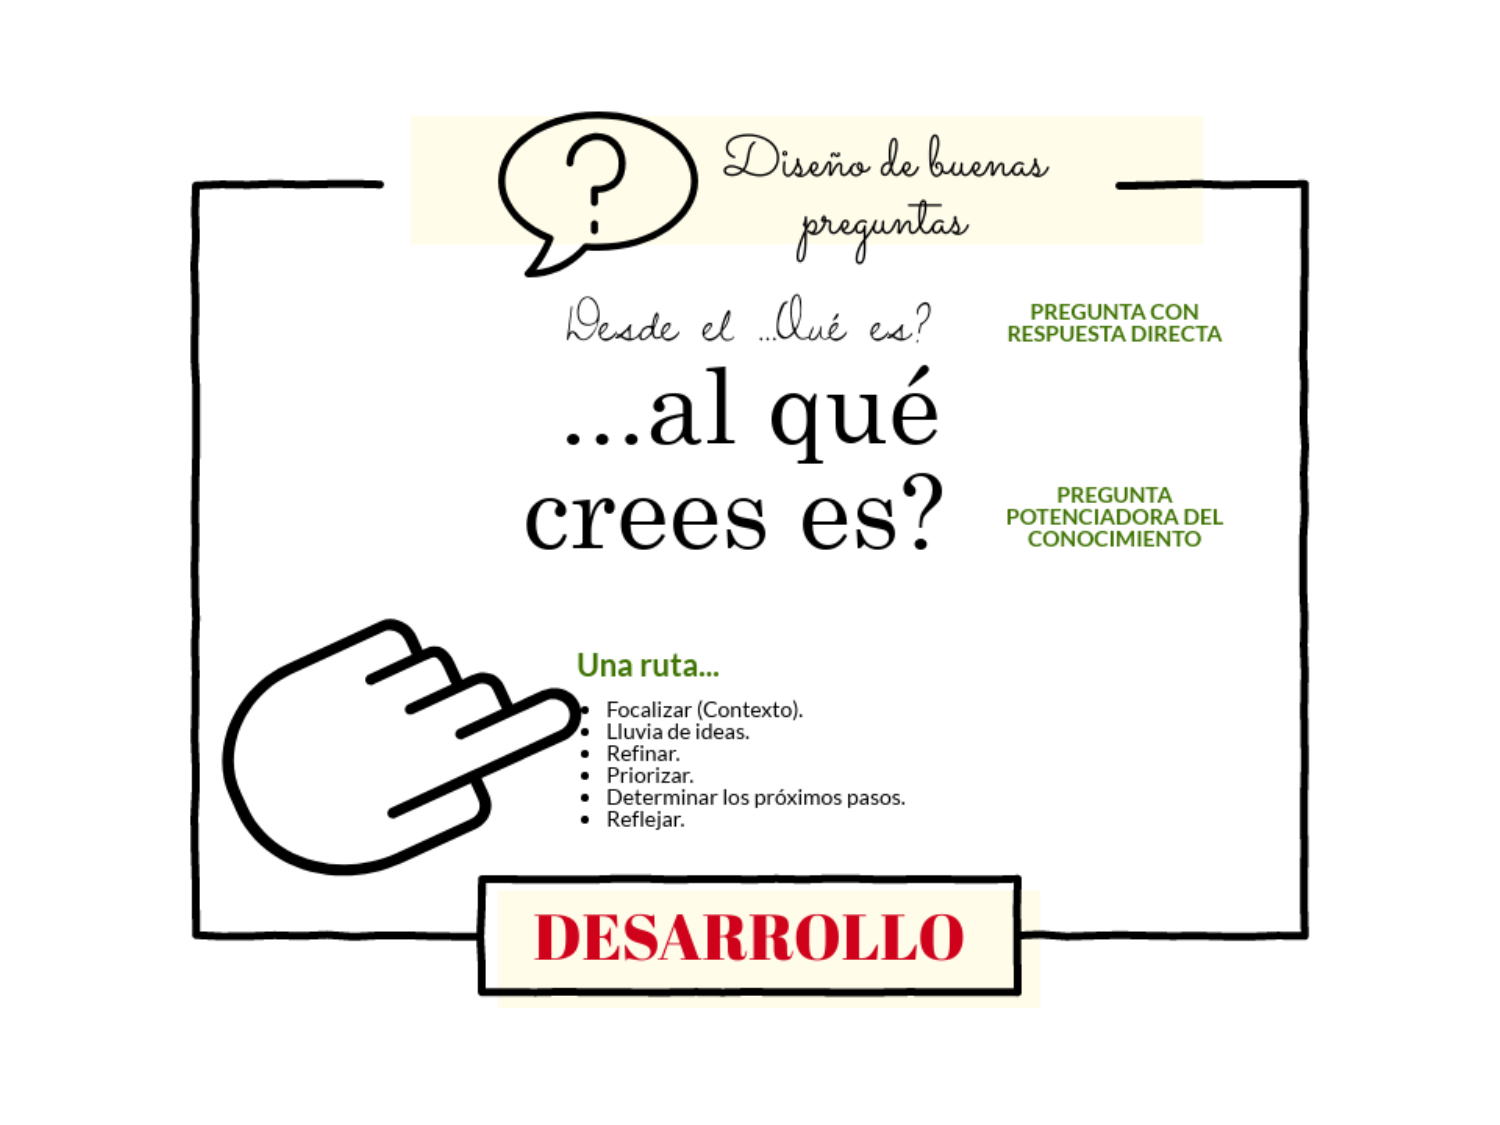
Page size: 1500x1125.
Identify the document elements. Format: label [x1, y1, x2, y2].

picture [124, 93, 1376, 1032]
